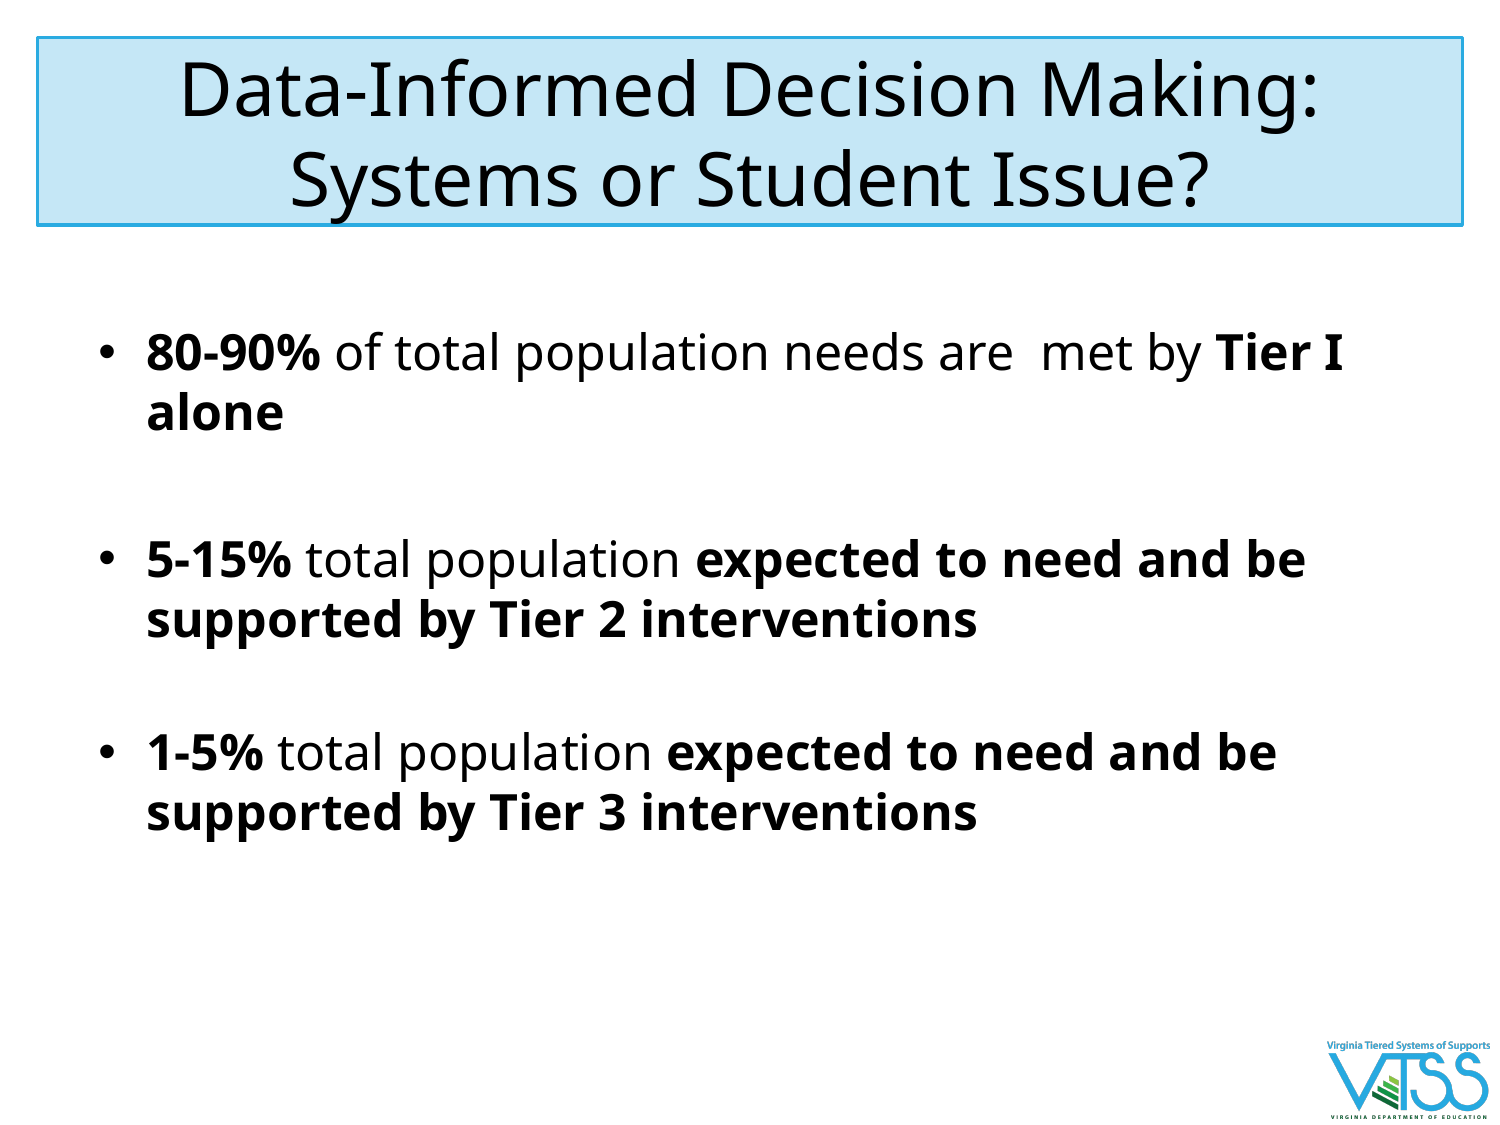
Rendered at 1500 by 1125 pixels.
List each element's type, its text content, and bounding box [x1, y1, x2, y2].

title Data-Informed Decision Making: Systems or Student Issue? [37, 37, 1463, 225]
picture [1327, 1041, 1490, 1119]
list 80-90% of total population needs are met by Tier I alone 5-15% total population expected to need and be supported by Tier 2 interventions 1-5% total population expected to need and be supported by Tier 3 interventions [75, 313, 1425, 1064]
